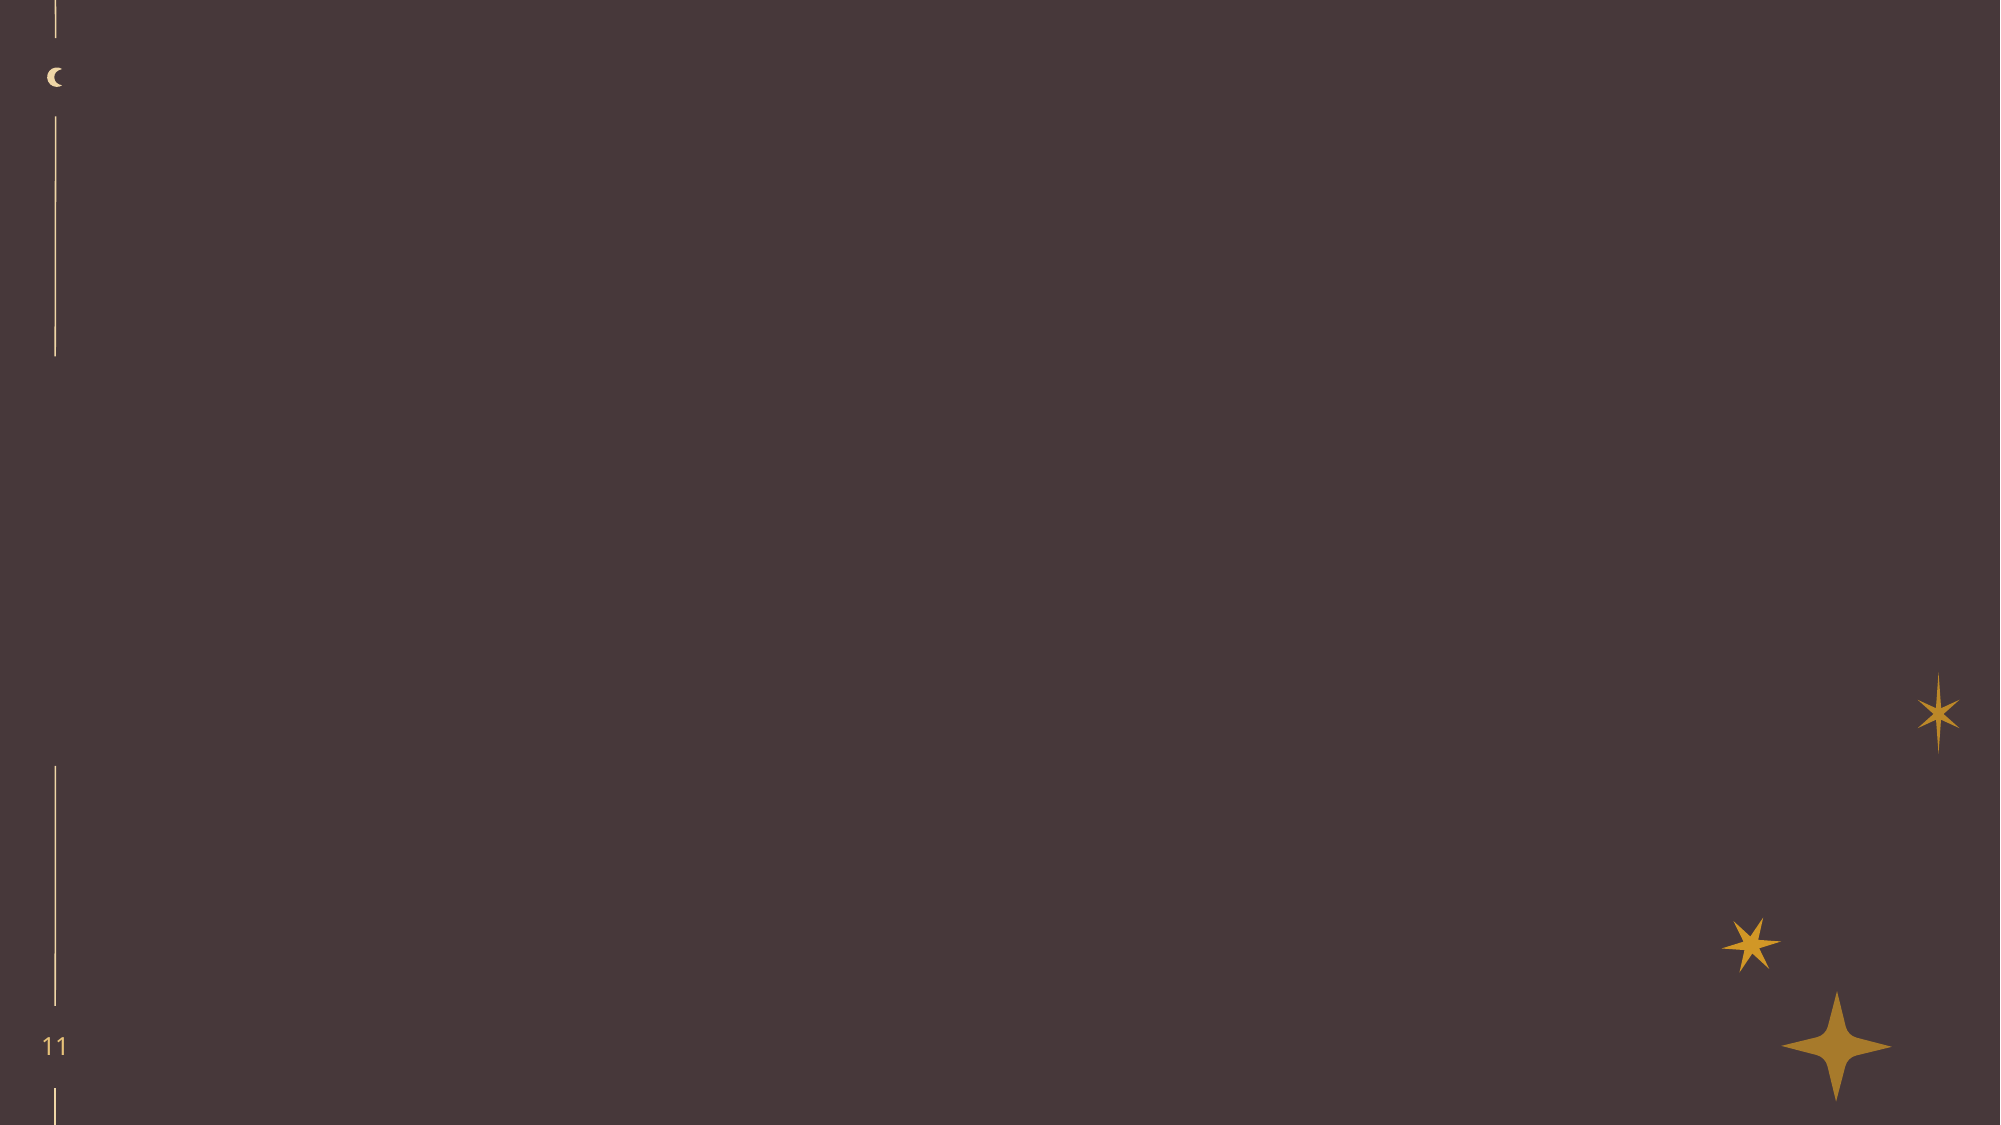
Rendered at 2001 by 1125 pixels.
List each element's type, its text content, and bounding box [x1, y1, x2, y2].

slide_number 11 [25, 1032, 86, 1063]
